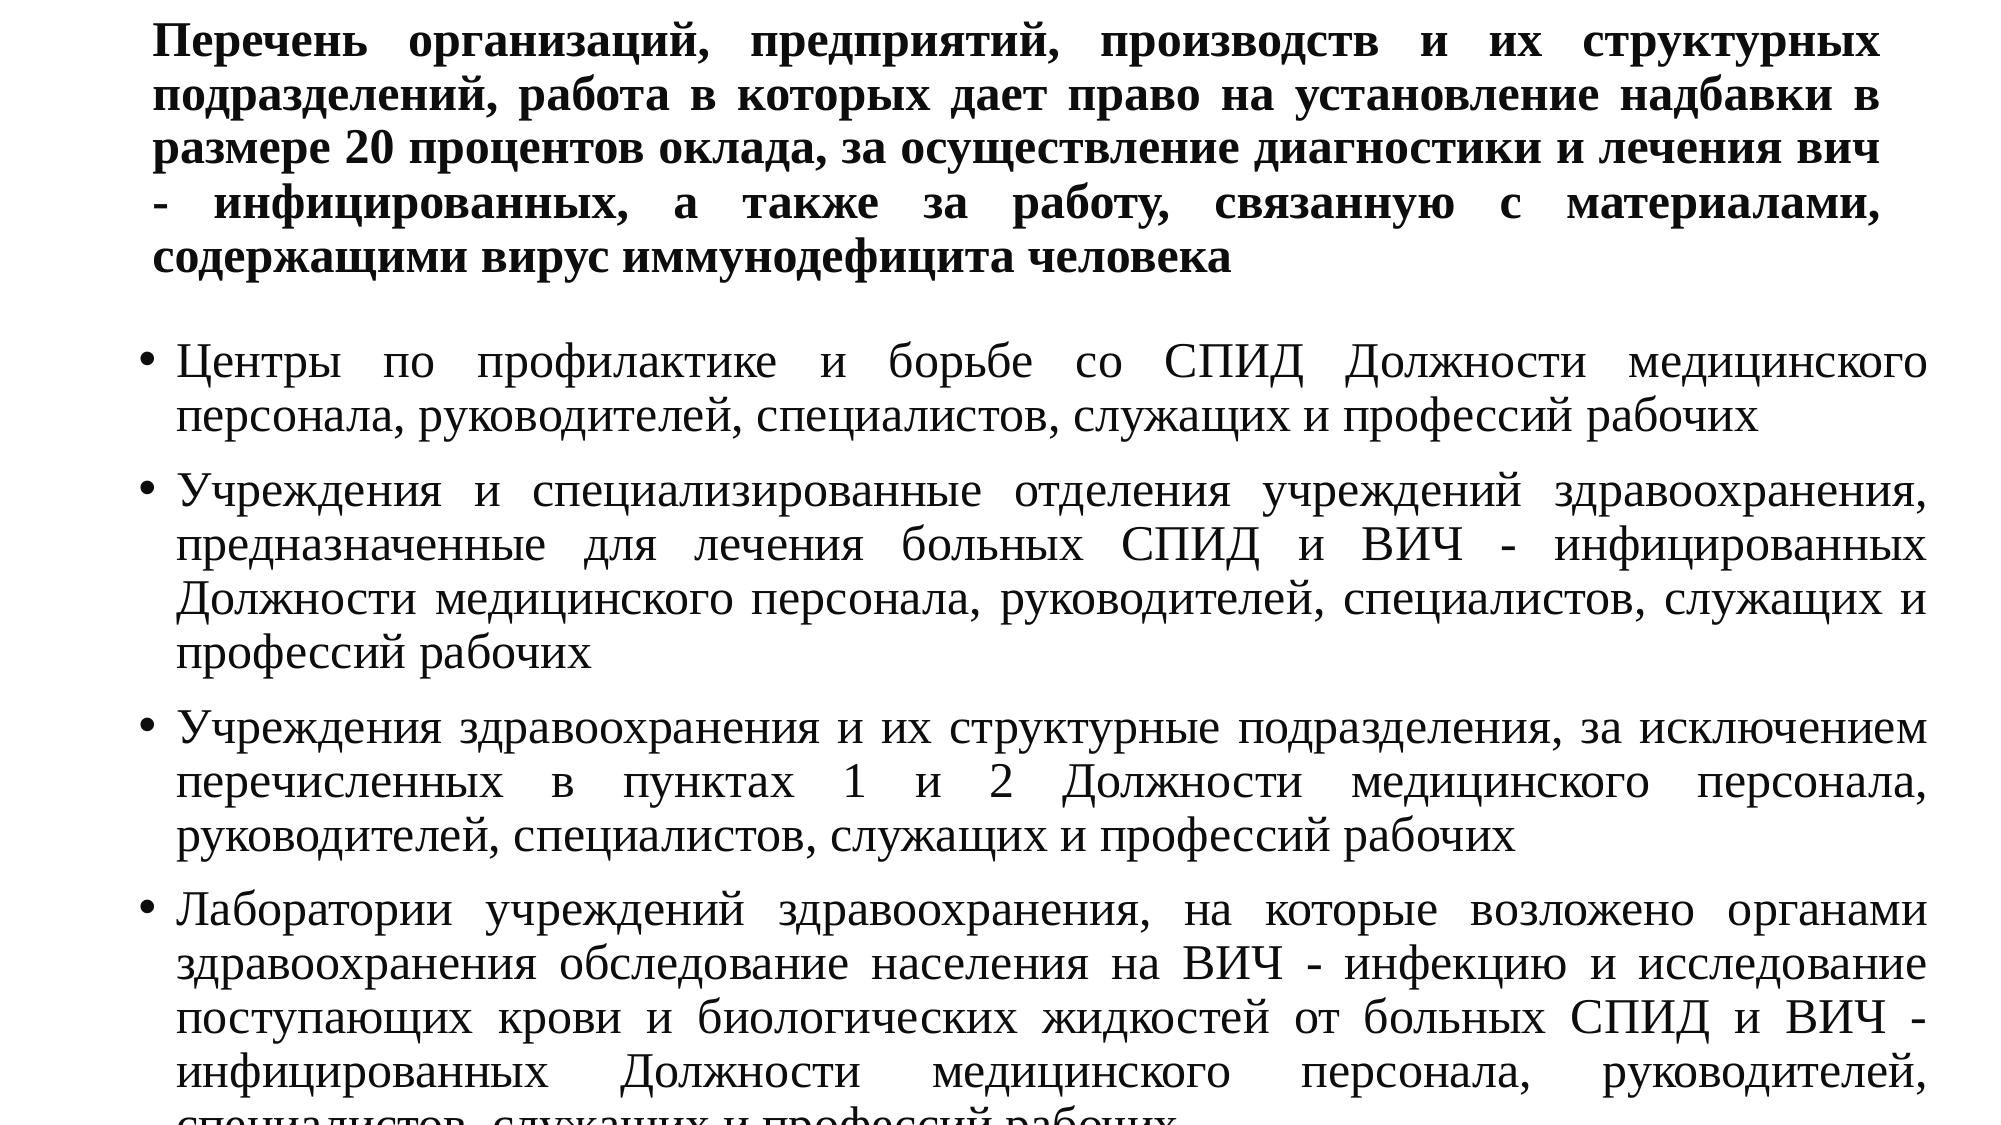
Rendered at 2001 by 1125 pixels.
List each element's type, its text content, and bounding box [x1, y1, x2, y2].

list Центры по профилактике и борьбе со СПИД Должности медицинского персонала, руководителей, специалистов, служащих и профессий рабочих Учреждения и специализированные отделения учреждений здравоохранения, предназначенные для лечения больных СПИД и ВИЧ - инфицированных Должности медицинского персонала, руководителей, специалистов, служащих и профессий рабочих Учреждения здравоохранения и их структурные подразделения, за исключением перечисленных в пунктах 1 и 2 Должности медицинского персонала, руководителей, специалистов, служащих и профессий рабочих Лаборатории учреждений здравоохранения, на которые возложено органами здравоохранения обследование населения на ВИЧ - инфекцию и исследование поступающих крови и биологических жидкостей от больных СПИД и ВИЧ - инфицированных Должности медицинского персонала, руководителей, специалистов, служащих и профессий рабочих [123, 256, 1944, 884]
title Перечень организаций, предприятий, производств и их структурных подразделений, работа в которых дает право на установление надбавки в размере 20 процентов оклада, за осуществление диагностики и лечения вич - инфицированных, а также за работу, связанную с материалами, содержащими вирус иммунодефицита человека [137, 0, 1896, 256]
